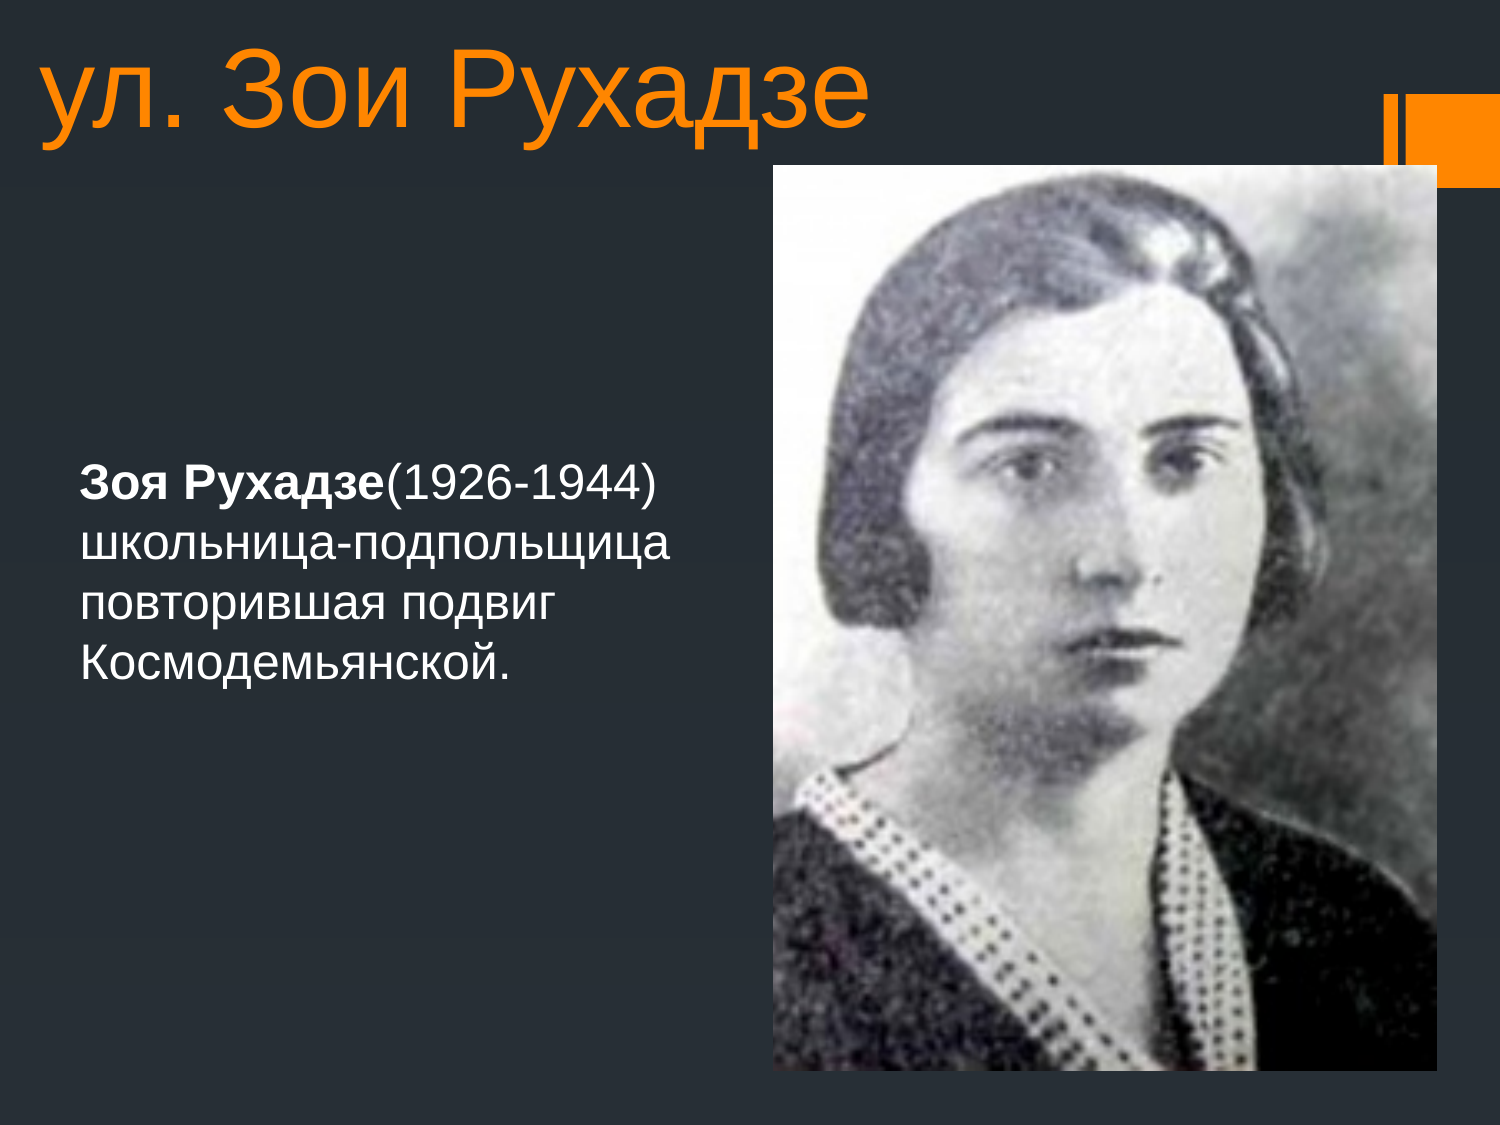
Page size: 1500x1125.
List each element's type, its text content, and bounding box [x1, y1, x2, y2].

text_box Зоя Рухадзе(1926-1944) школьница-подпольщица повторившая подвиг Космодемьянской. [64, 441, 750, 697]
picture [773, 164, 1438, 1071]
text_box ул. Зои Рухадзе [0, 7, 1247, 148]
